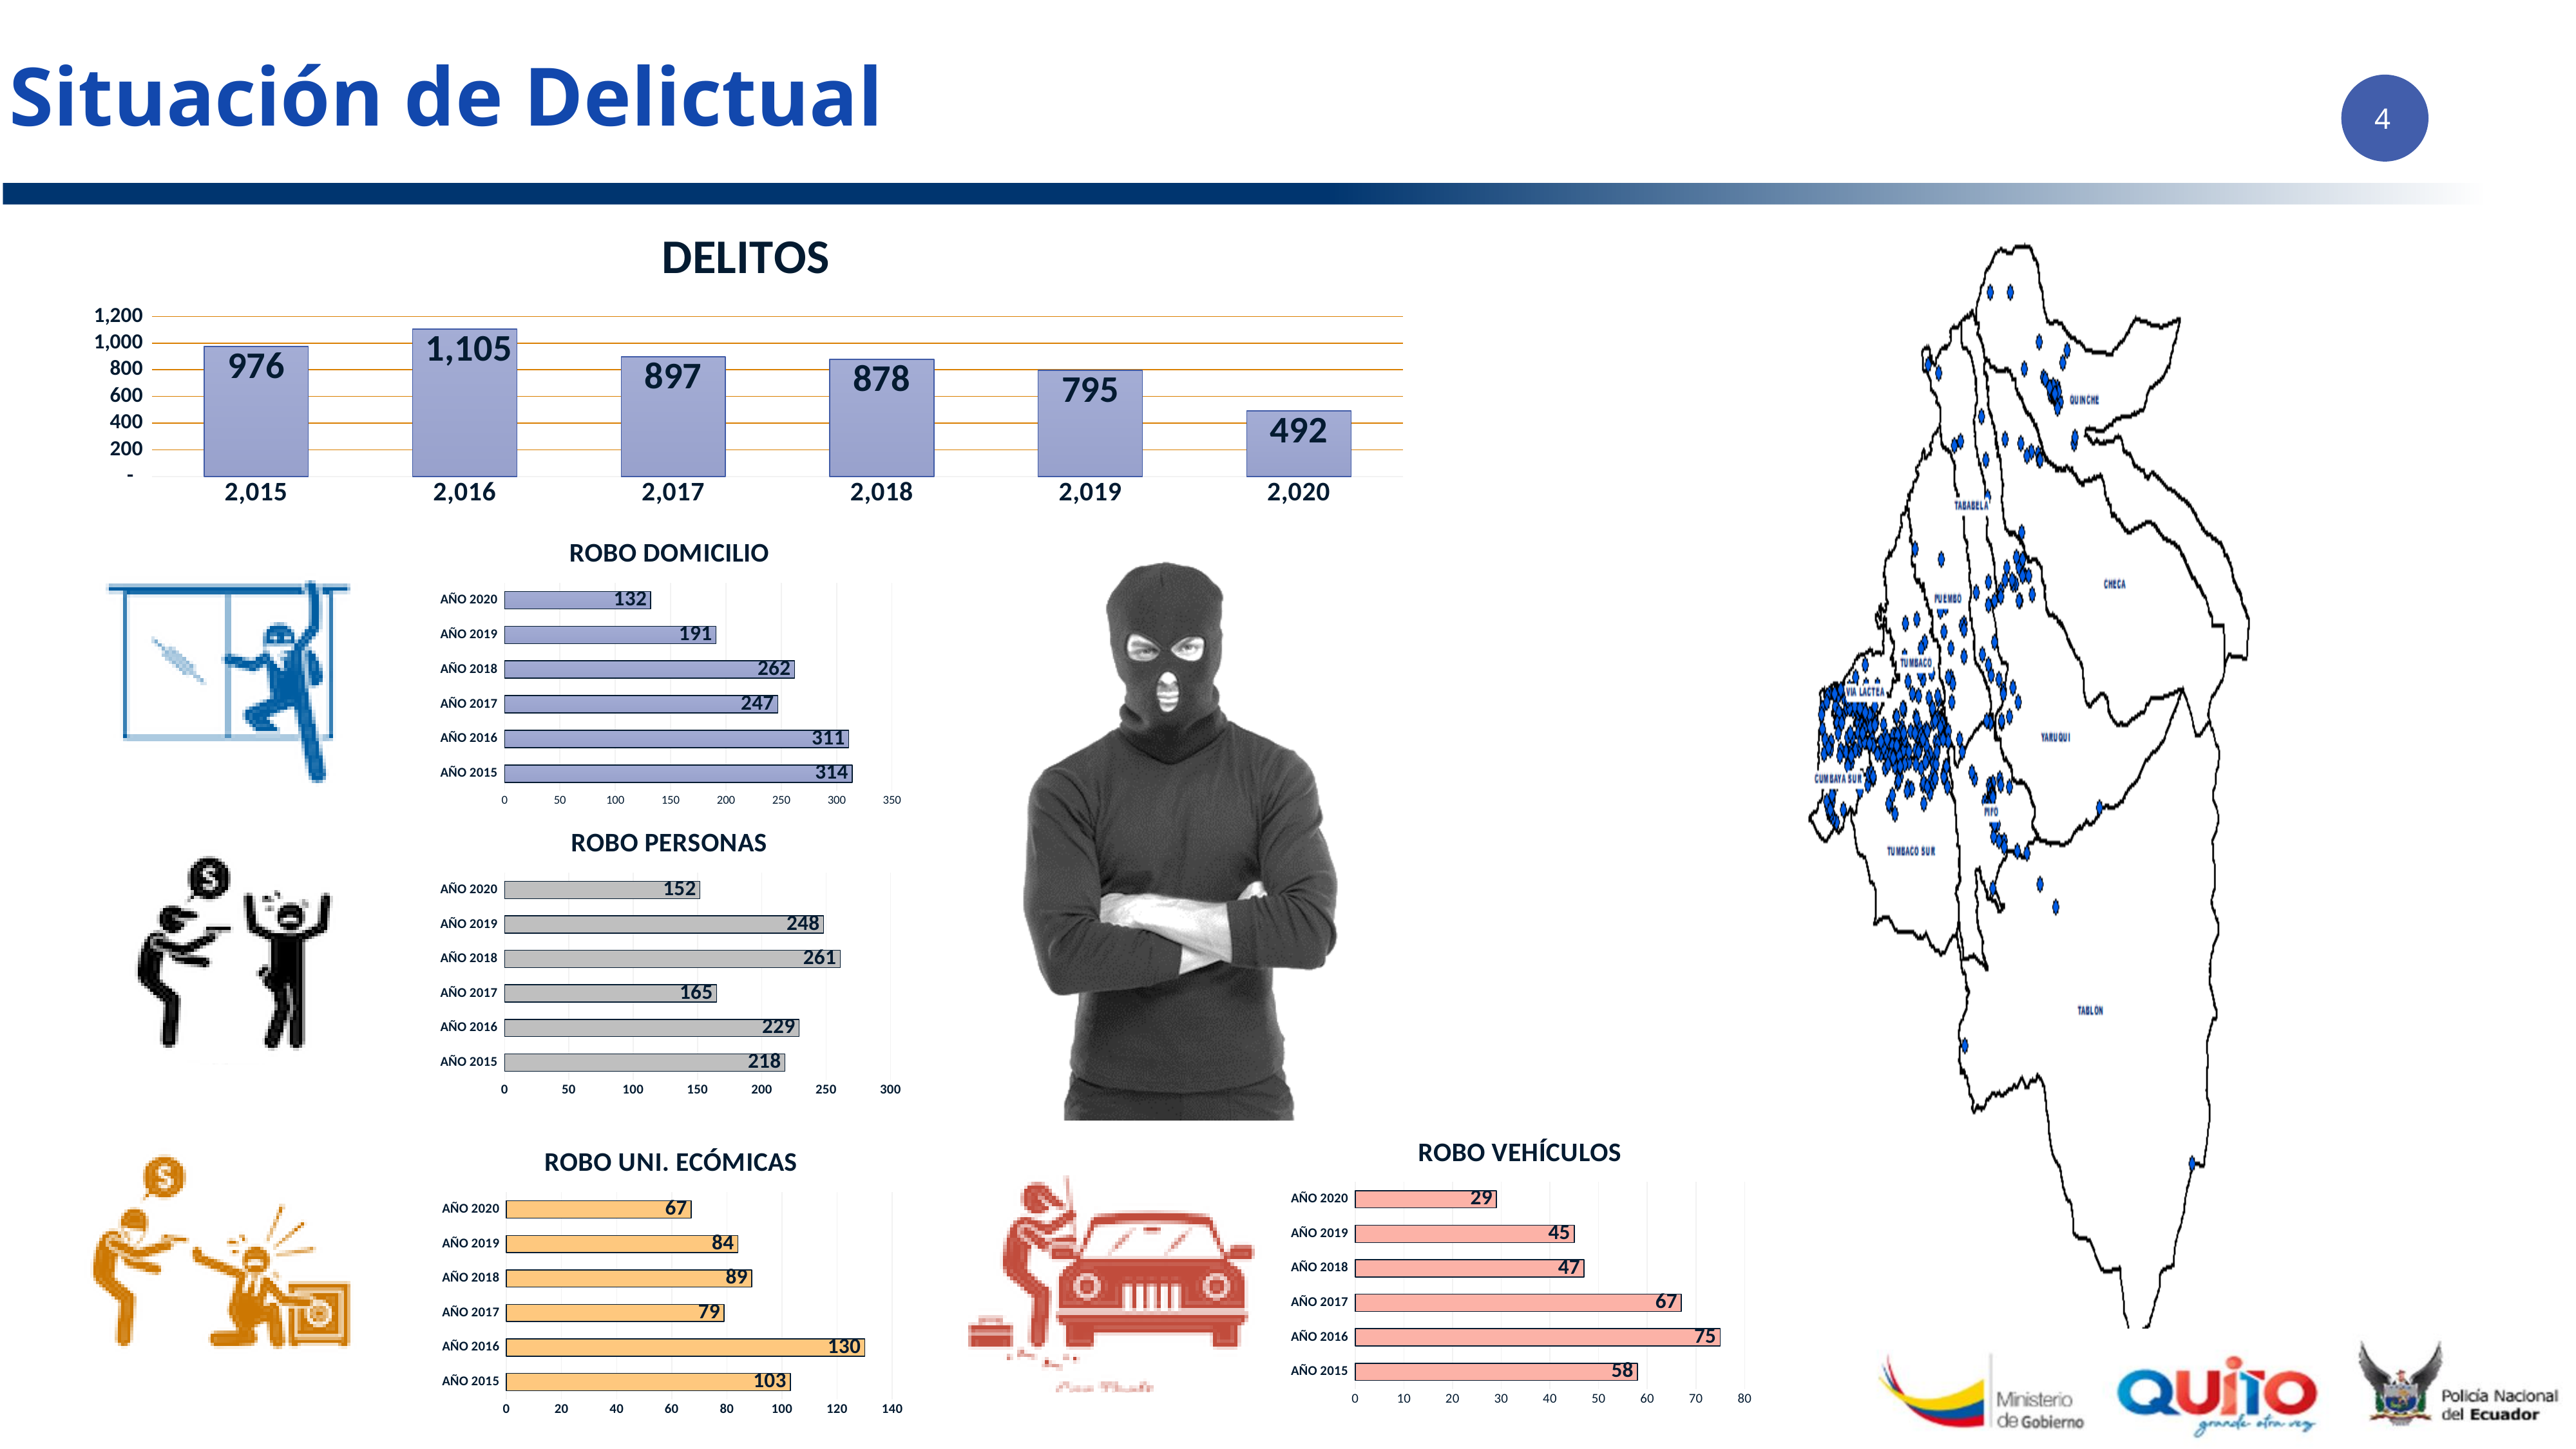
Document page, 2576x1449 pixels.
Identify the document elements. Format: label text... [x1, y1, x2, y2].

chart [1278, 1122, 1762, 1412]
chart [427, 522, 1234, 1423]
picture [82, 565, 403, 787]
picture [44, 1141, 368, 1354]
picture [98, 825, 348, 1065]
text_box Situación de Delictual [0, 40, 2305, 147]
chart [61, 211, 1431, 514]
picture [957, 1171, 1277, 1392]
picture [0, 171, 2576, 1449]
